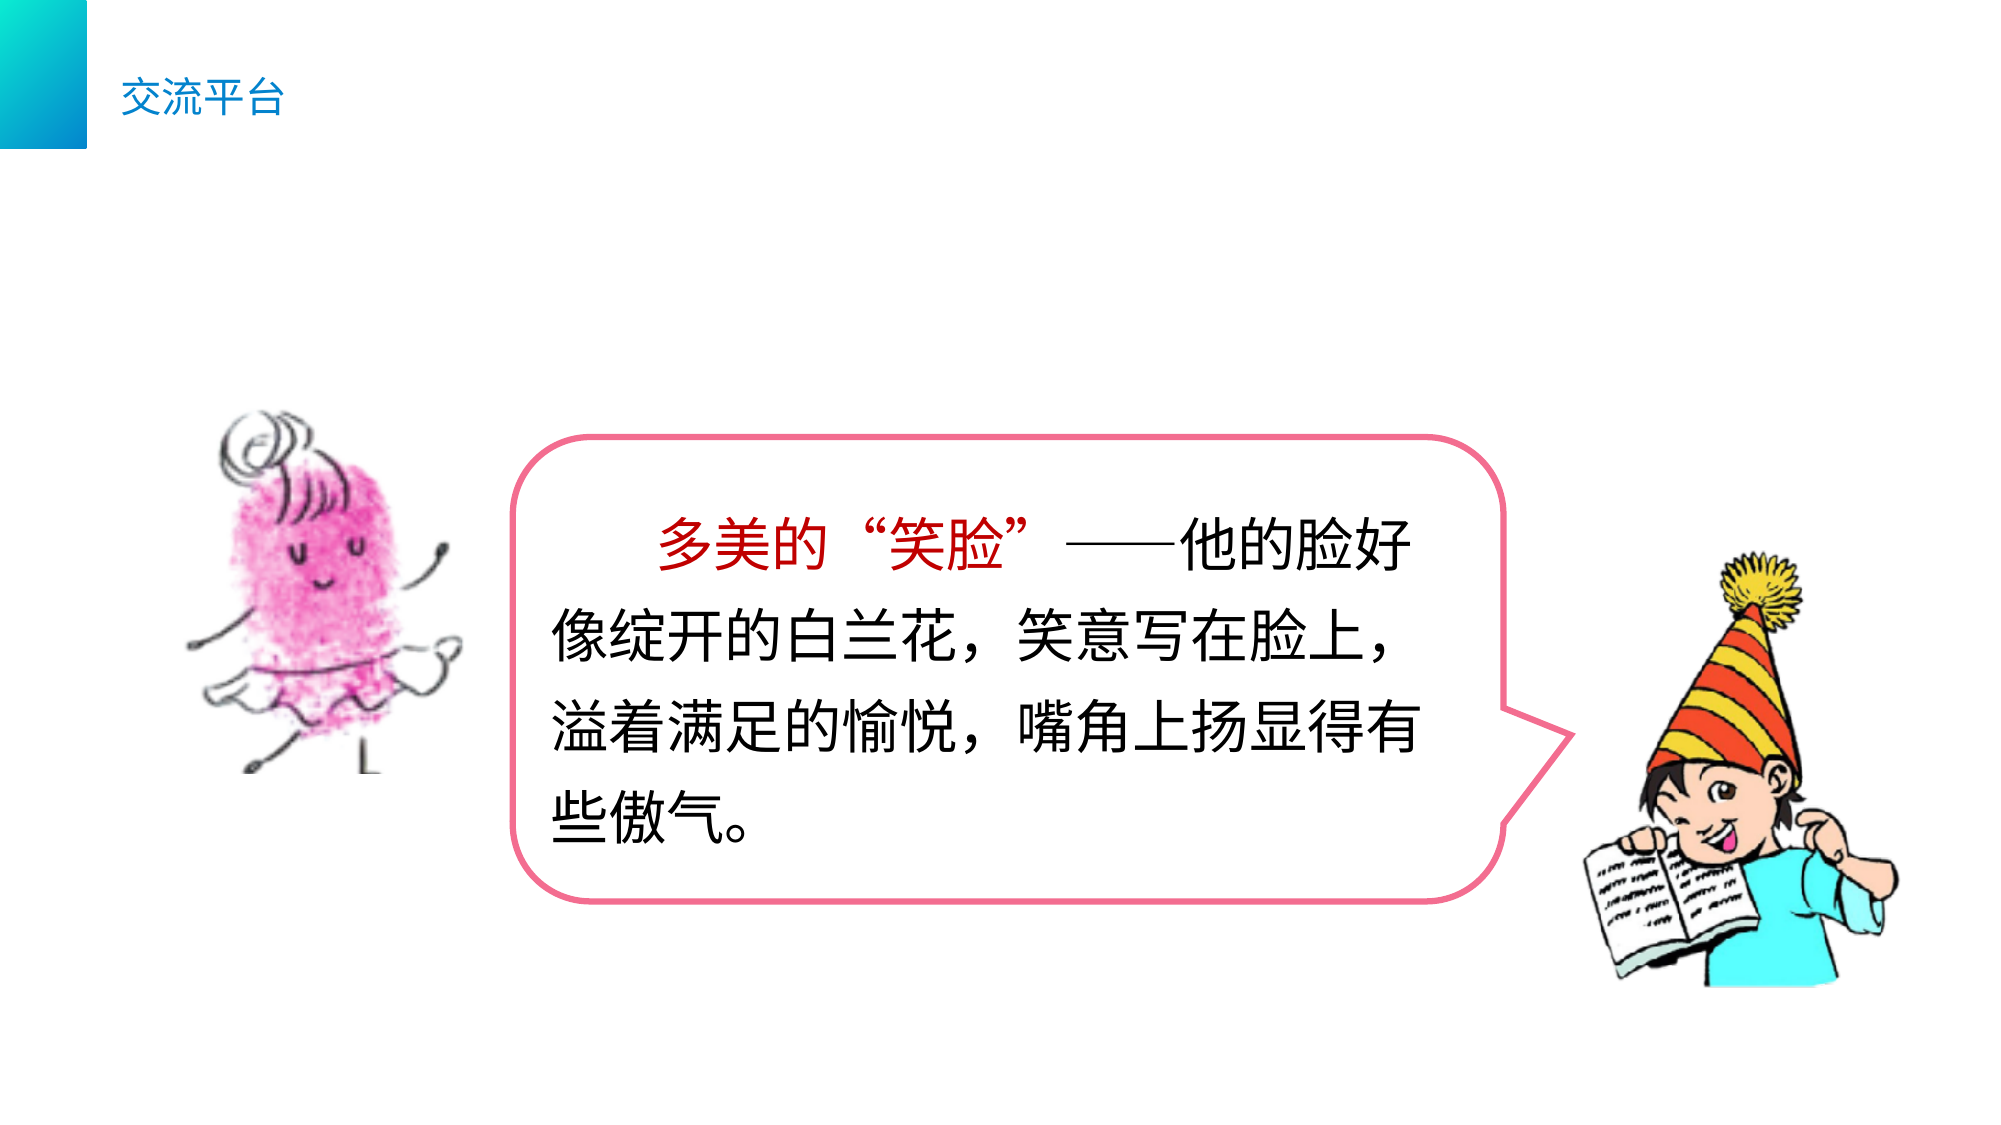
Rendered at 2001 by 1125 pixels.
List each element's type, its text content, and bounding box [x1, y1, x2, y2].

picture [157, 338, 513, 774]
text_box 多美的“笑脸”——他的脸好像绽开的白兰花，笑意写在脸上，溢着满足的愉悦，嘴角上扬显得有些傲气。 [511, 435, 1573, 903]
list 交流平台 [105, 69, 447, 132]
picture [1578, 548, 1903, 989]
